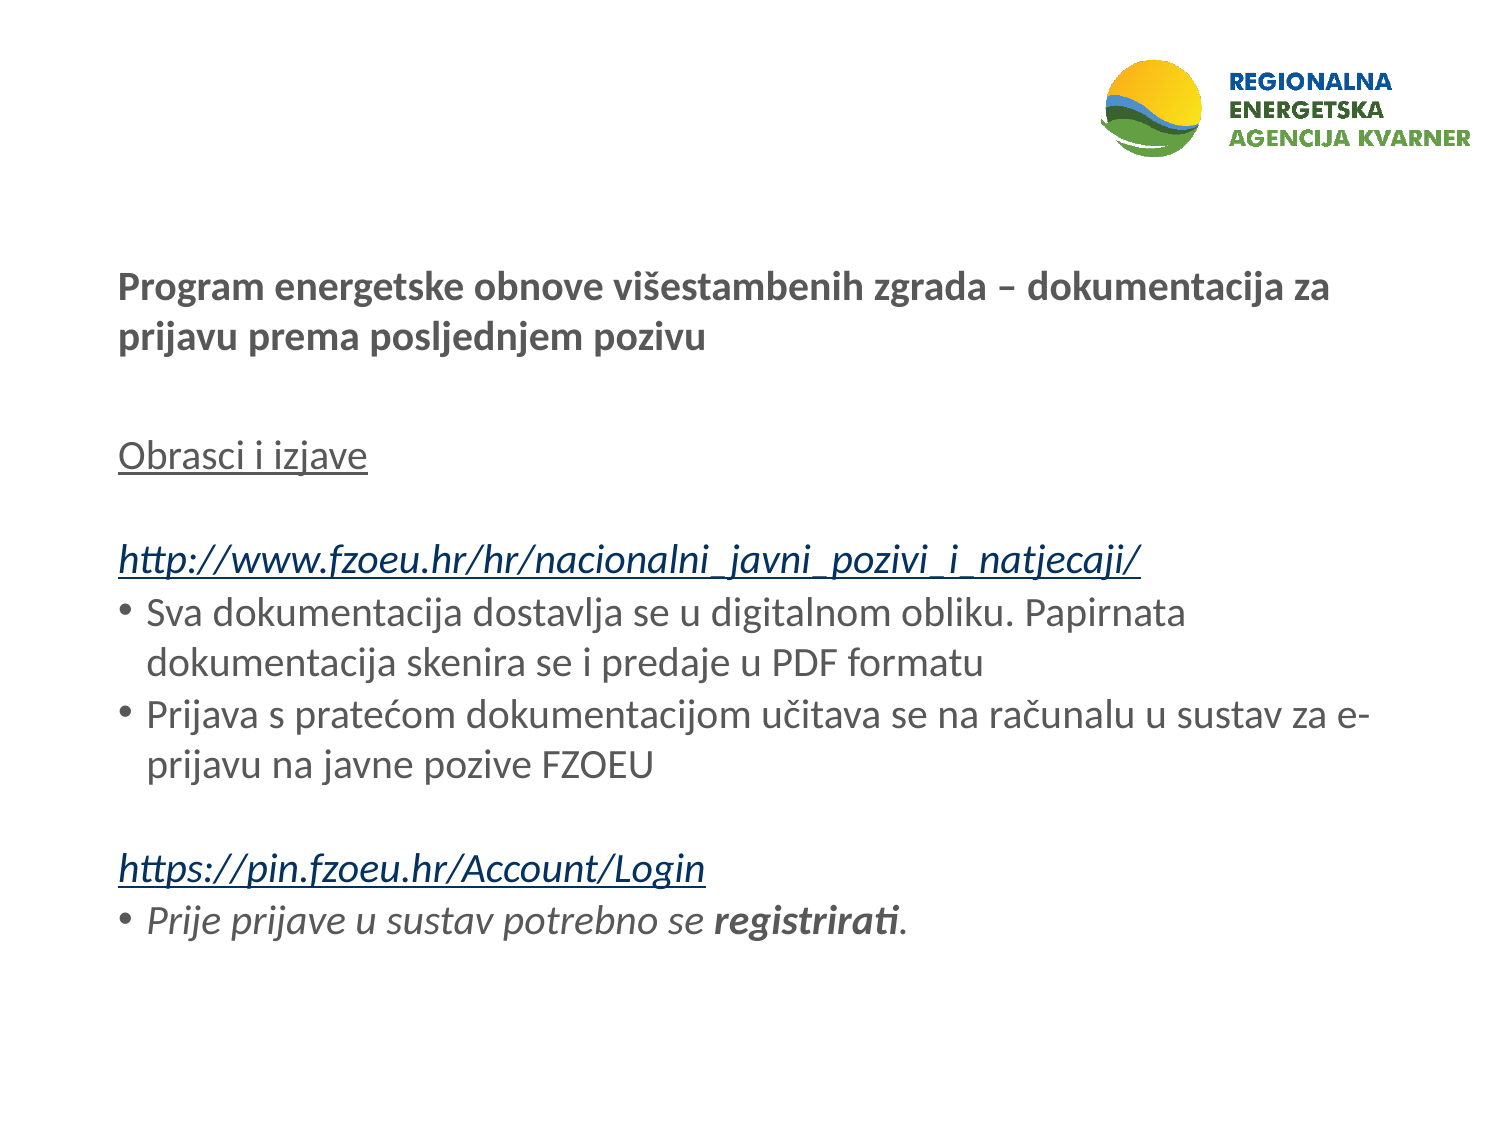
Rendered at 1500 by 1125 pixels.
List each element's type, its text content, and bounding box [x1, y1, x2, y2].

list Obrasci i izjave http://www.fzoeu.hr/hr/nacionalni_javni_pozivi_i_natjecaji/ Sva dokumentacija dostavlja se u digitalnom obliku. Papirnata dokumentacija skenira se i predaje u PDF formatu Prijava s pratećom dokumentacijom učitava se na računalu u sustav za e-prijavu na javne pozive FZOEU https://pin.fzoeu.hr/Account/Login Prije prijave u sustav potrebno se registrirati. [103, 367, 1397, 1032]
text_box Program energetske obnove višestambenih zgrada – dokumentacija za prijavu prema posljednjem pozivu [103, 251, 1397, 366]
picture [1071, 24, 1500, 188]
